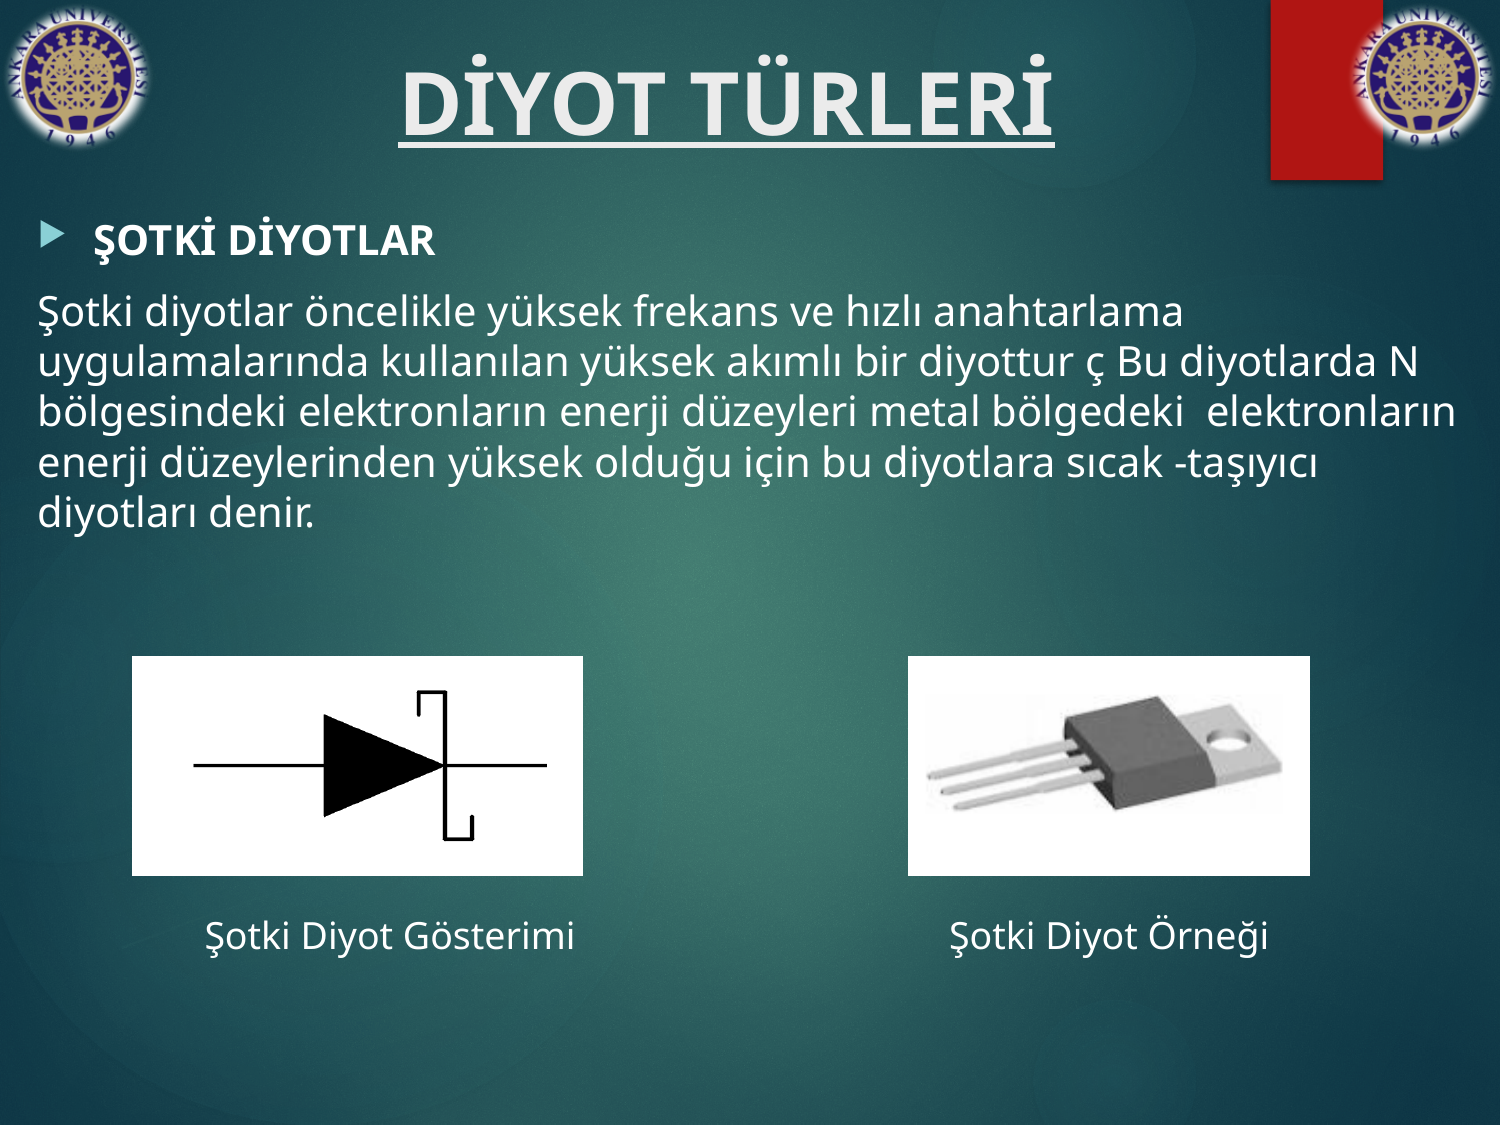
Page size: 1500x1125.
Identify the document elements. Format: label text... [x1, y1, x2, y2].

list ŞOTKİ DİYOTLAR Şotki diyotlar öncelikle yüksek frekans ve hızlı anahtarlama uygulamalarında kullanılan yüksek akımlı bir diyottur ç Bu diyotlarda N bölgesindeki elektronların enerji düzeyleri metal bölgedeki elektronların enerji düzeylerinden yüksek olduğu için bu diyotlara sıcak -taşıyıcı diyotları denir. [22, 206, 1493, 1092]
picture [1345, 0, 1500, 155]
title DİYOT TÜRLERİ [383, 40, 1500, 270]
picture [132, 656, 584, 877]
text_box Şotki Diyot Gösterimi [165, 904, 616, 965]
text_box Şotki Diyot Örneği [884, 904, 1335, 965]
picture [908, 656, 1310, 876]
picture [0, 0, 156, 155]
